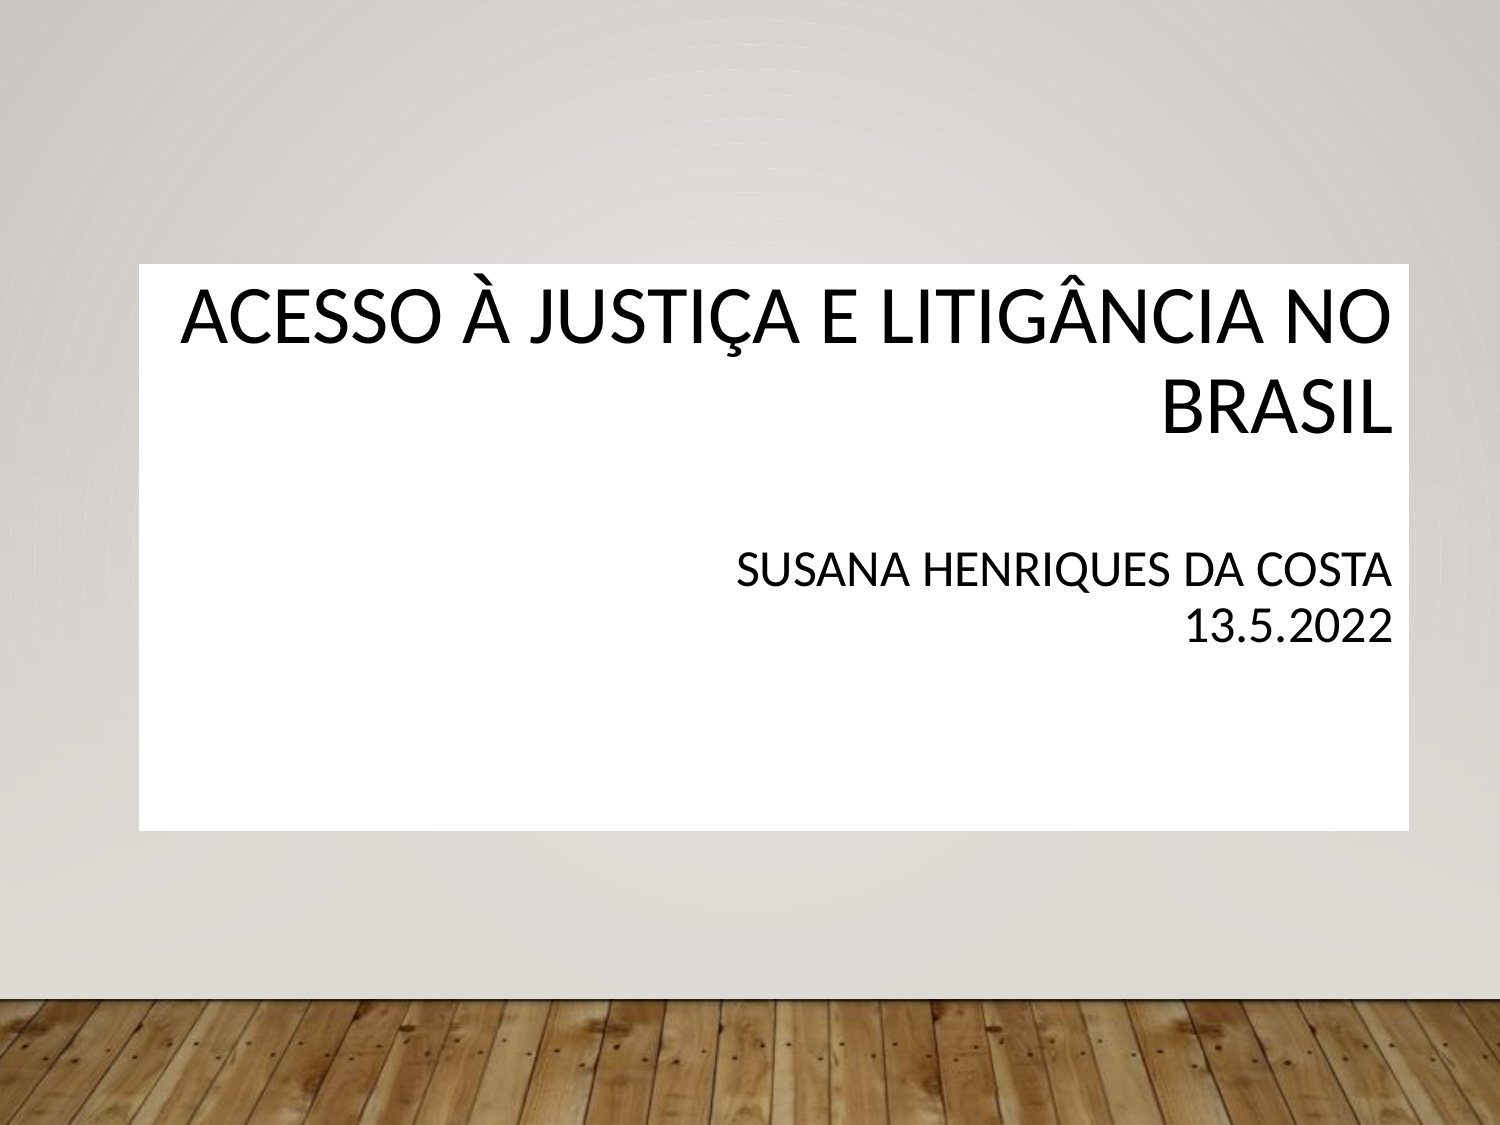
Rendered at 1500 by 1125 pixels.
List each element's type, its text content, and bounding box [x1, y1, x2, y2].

title Acesso à Justiça e litigância no brasil Susana Henriques da Costa 13.5.2022 [139, 264, 1409, 831]
picture [0, 999, 1500, 1125]
